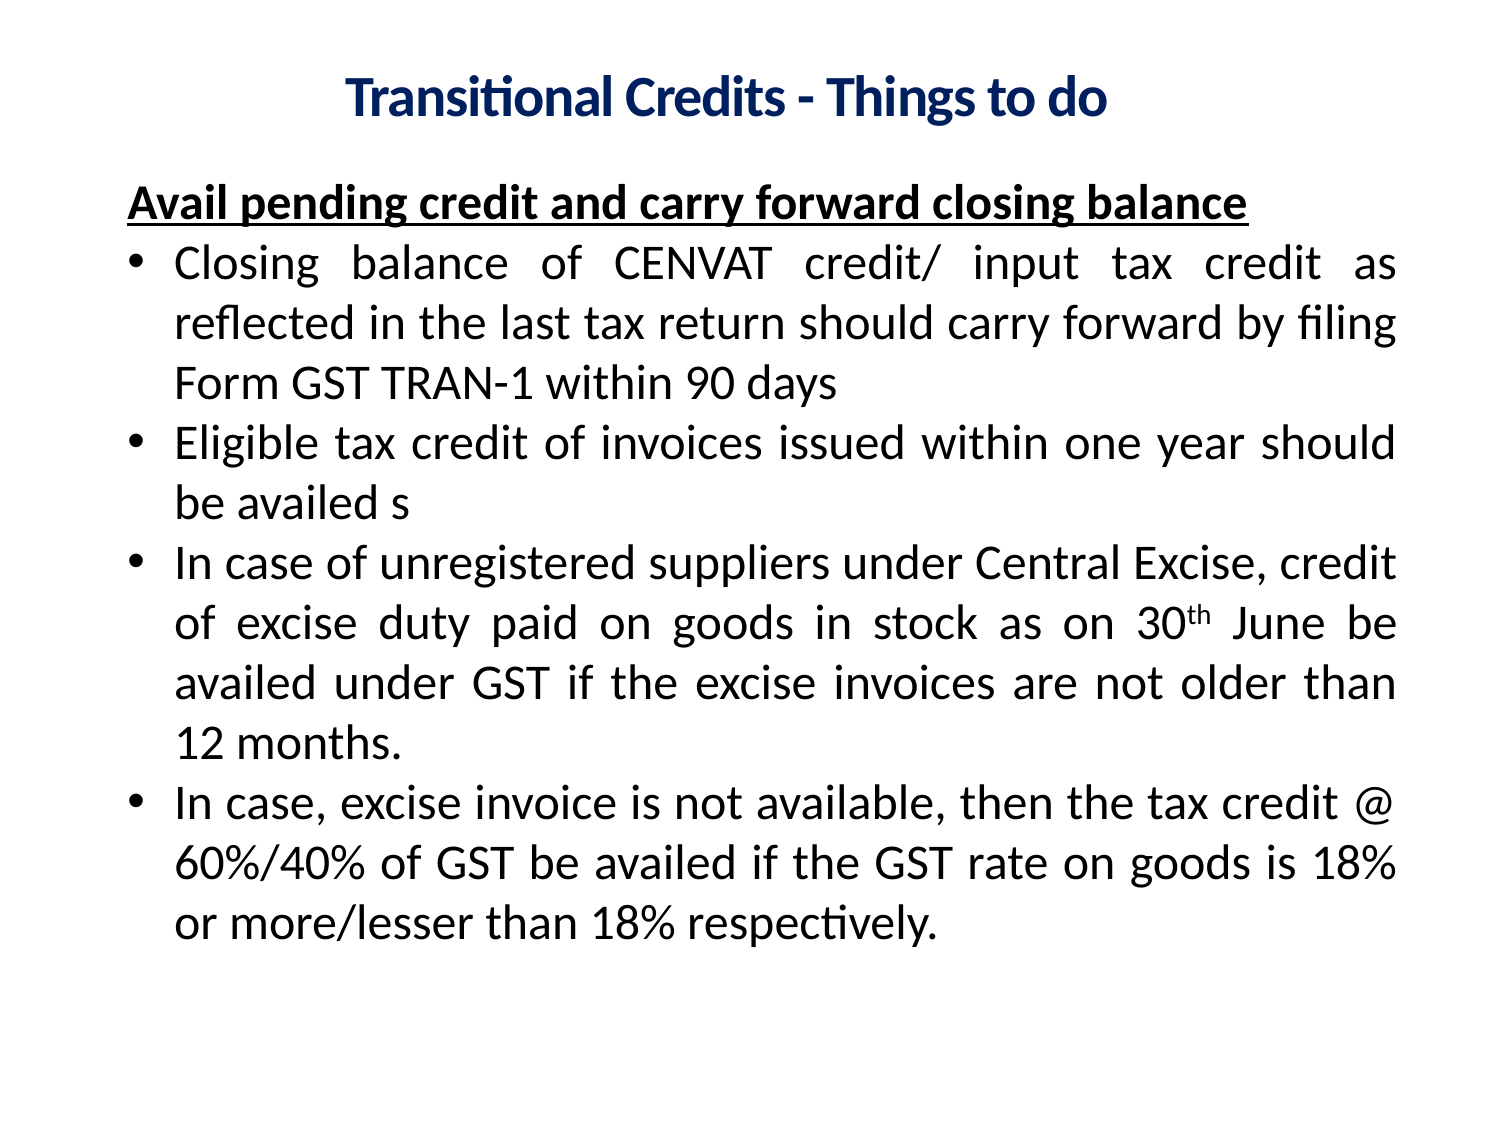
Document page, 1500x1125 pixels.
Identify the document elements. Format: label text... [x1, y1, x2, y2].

text_box Transitional Credits - Things to do [53, 58, 1413, 129]
text_box Avail pending credit and carry forward closing balance Closing balance of CENVAT credit/ input tax credit as reflected in the last tax return should carry forward by filing Form GST TRAN-1 within 90 days Eligible tax credit of invoices issued within one year should be availed s In case of unregistered suppliers under Central Excise, credit of excise duty paid on goods in stock as on 30th June be availed under GST if the excise invoices are not older than 12 months. In case, excise invoice is not available, then the tax credit @ 60%/40% of GST be availed if the GST rate on goods is 18% or more/lesser than 18% respectively. [112, 162, 1413, 958]
